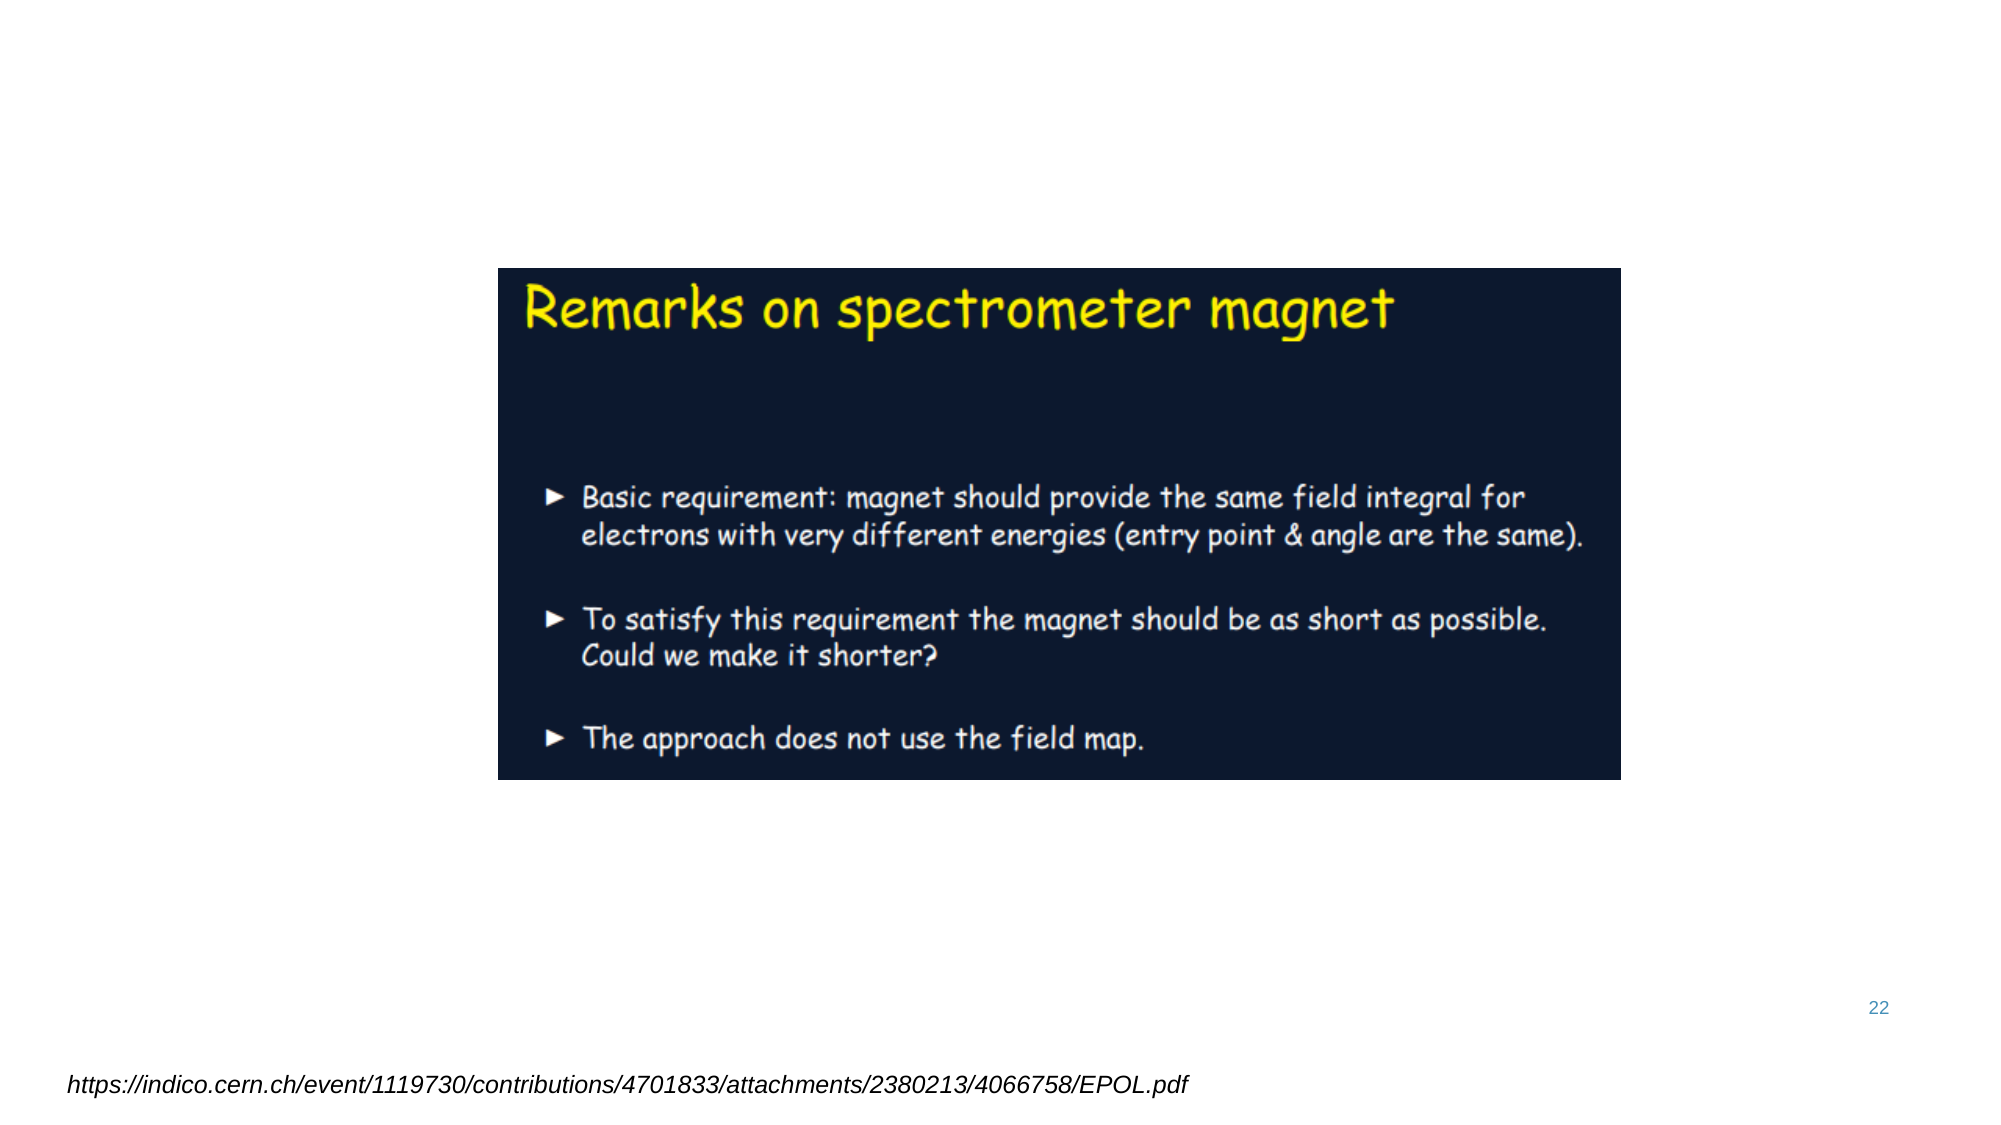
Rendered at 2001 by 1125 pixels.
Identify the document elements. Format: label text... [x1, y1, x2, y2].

text_box https://indico.cern.ch/event/1119730/contributions/4701833/attachments/2380213/4066758/EPOL.pdf [52, 1060, 1262, 1106]
slide_number 22 [1732, 977, 1905, 1037]
picture [497, 267, 1621, 780]
